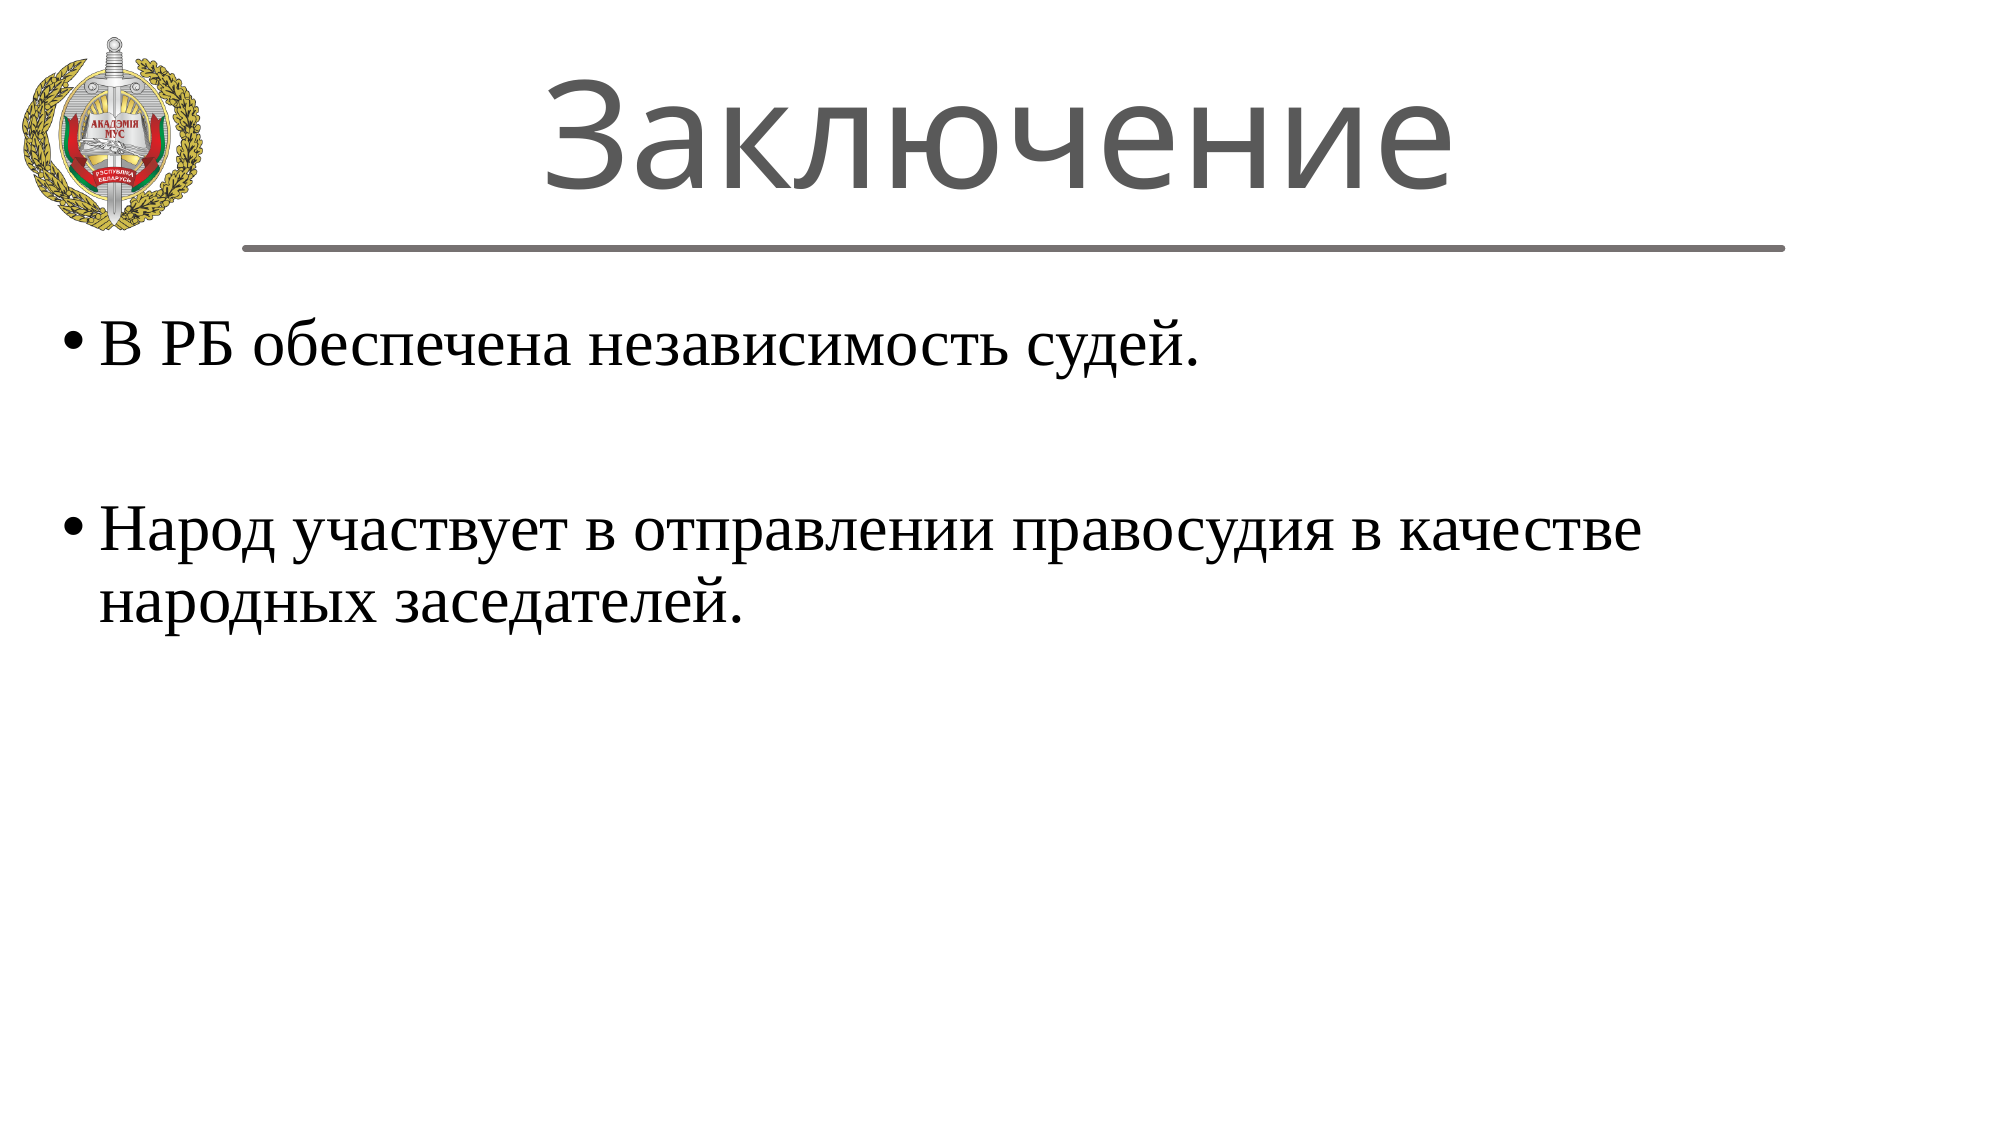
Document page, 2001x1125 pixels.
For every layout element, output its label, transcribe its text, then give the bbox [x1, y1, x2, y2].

title Заключение [137, 30, 1863, 249]
picture [22, 37, 203, 231]
list В РБ обеспечена независимость судей. Народ участвует в отправлении правосудия в качестве народных заседателей. [46, 299, 1854, 1083]
